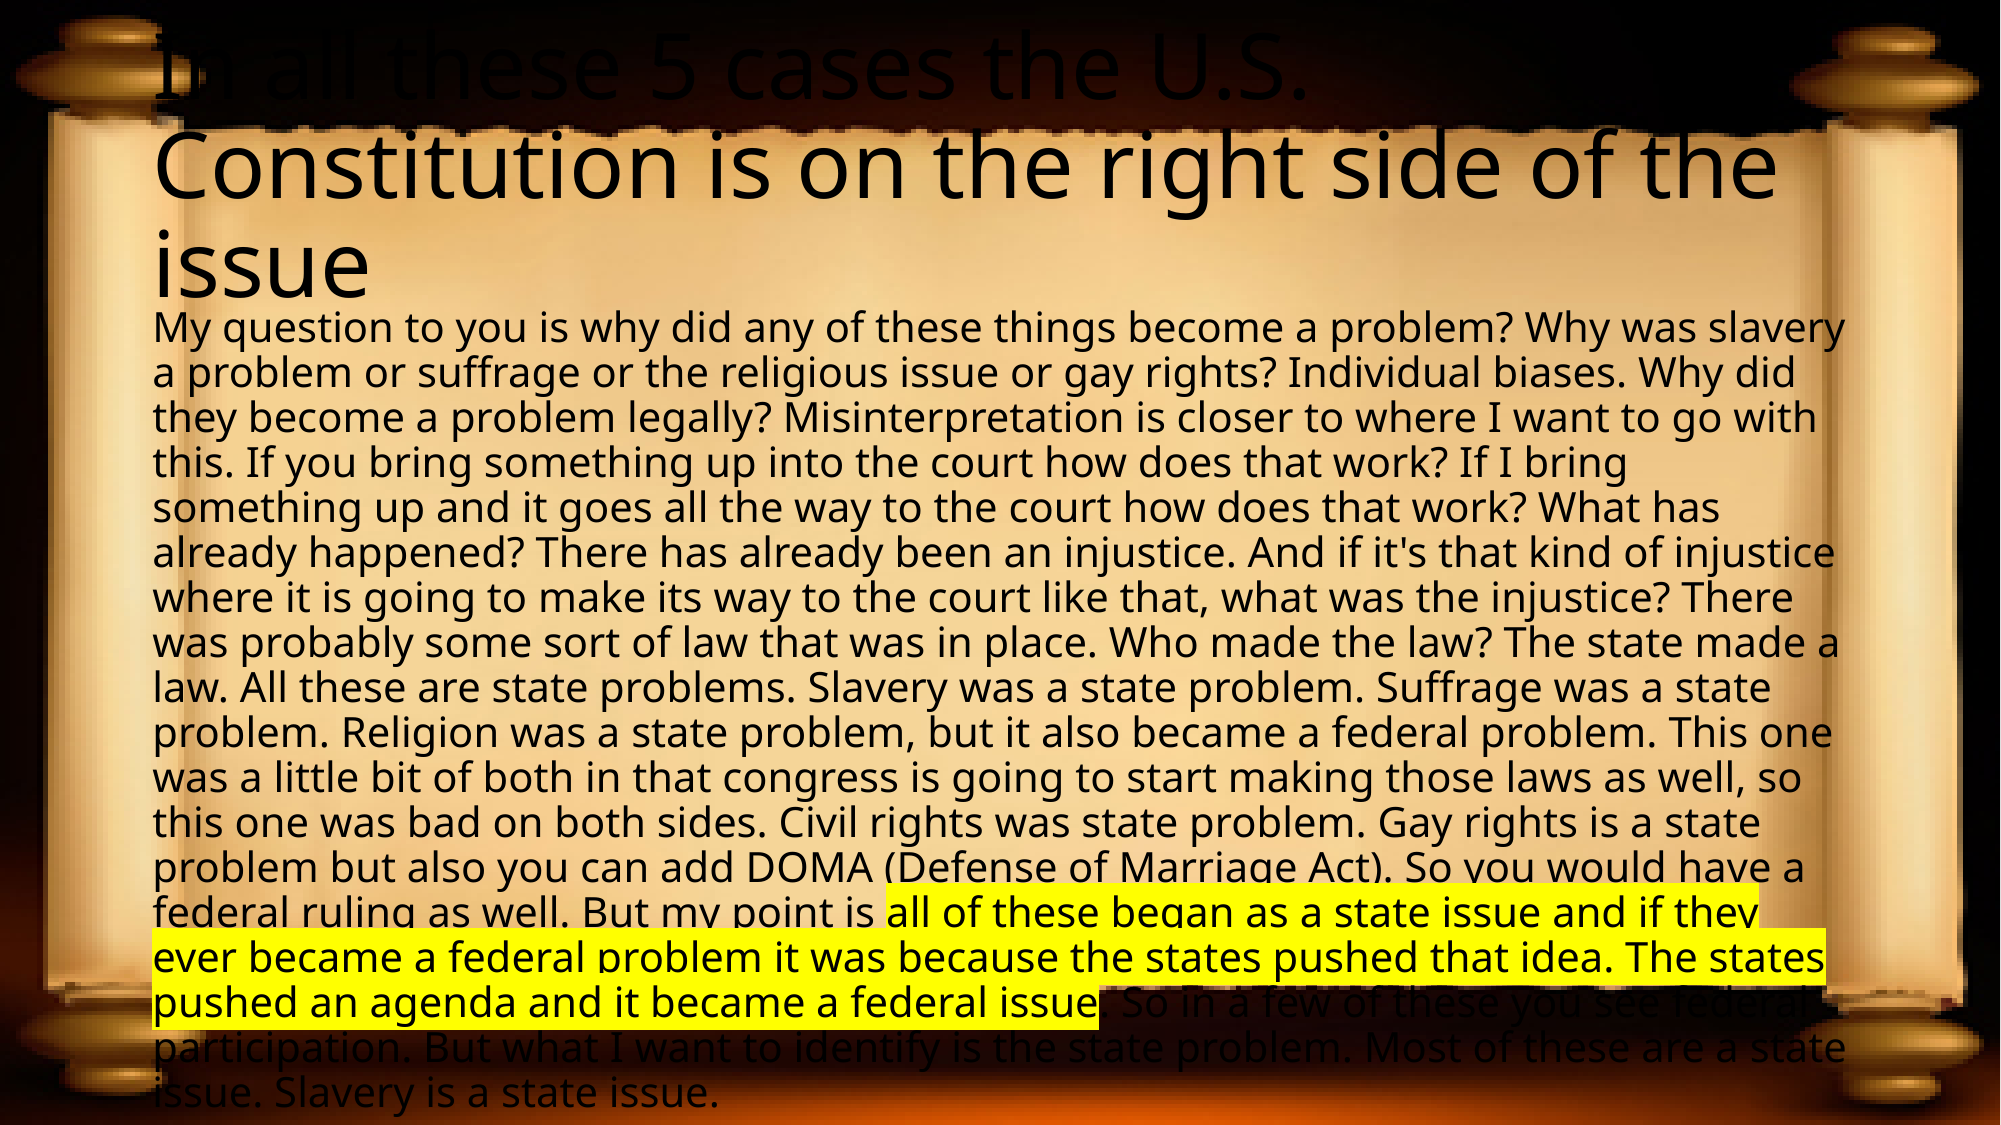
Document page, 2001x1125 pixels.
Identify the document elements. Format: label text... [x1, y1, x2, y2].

picture [0, 0, 2001, 1125]
title In all these 5 cases the U.S. Constitution is on the right side of the issue [137, 59, 1863, 278]
list My question to you is why did any of these things become a problem? Why was slavery a problem or suffrage or the religious issue or gay rights? Individual biases. Why did they become a problem legally? Misinterpretation is closer to where I want to go with this. If you bring something up into the court how does that work? If I bring something up and it goes all the way to the court how does that work? What has already happened? There has already been an injustice. And if it's that kind of injustice where it is going to make its way to the court like that, what was the injustice? There was probably some sort of law that was in place. Who made the law? The state made a law. All these are state problems. Slavery was a state problem. Suffrage was a state problem. Religion was a state problem, but it also became a federal problem. This one was a little bit of both in that congress is going to start making those laws as well, so this one was bad on both sides. Civil rights was state problem. Gay rights is a state problem but also you can add DOMA (Defense of Marriage Act). So you would have a federal ruling as well. But my point is all of these began as a state issue and if they ever became a federal problem it was because the states pushed that idea. The states pushed an agenda and it became a federal issue. So in a few of these you see federal participation. But what I want to identify is the state problem. Most of these are a state issue. Slavery is a state issue. [137, 299, 1863, 1014]
